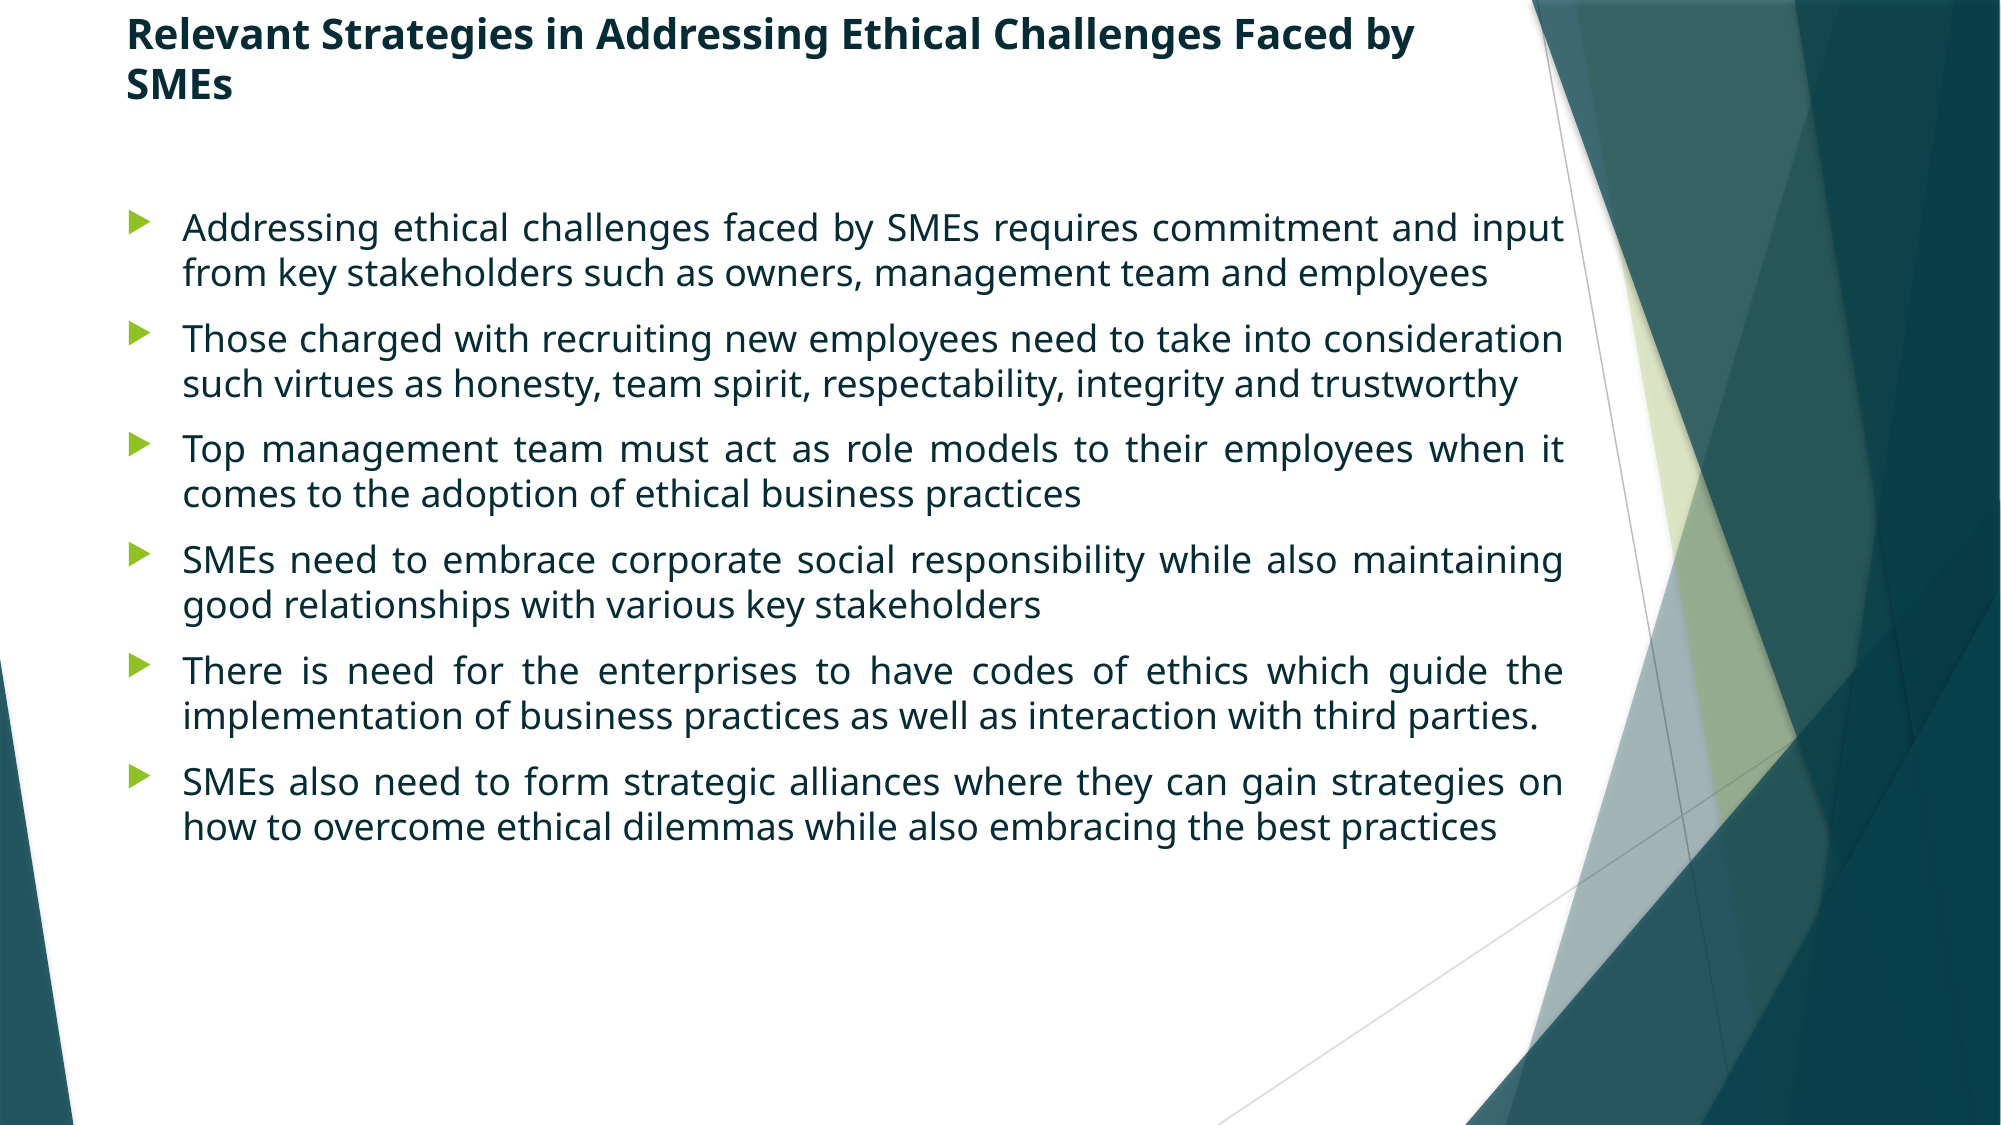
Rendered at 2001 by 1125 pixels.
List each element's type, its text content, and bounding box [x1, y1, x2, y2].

list Addressing ethical challenges faced by SMEs requires commitment and input from key stakeholders such as owners, management team and employees Those charged with recruiting new employees need to take into consideration such virtues as honesty, team spirit, respectability, integrity and trustworthy Top management team must act as role models to their employees when it comes to the adoption of ethical business practices SMEs need to embrace corporate social responsibility while also maintaining good relationships with various key stakeholders There is need for the enterprises to have codes of ethics which guide the implementation of business practices as well as interaction with third parties. SMEs also need to form strategic alliances where they can gain strategies on how to overcome ethical dilemmas while also embracing the best practices [111, 196, 1581, 1100]
title Relevant Strategies in Addressing Ethical Challenges Faced by SMEs [111, 0, 1522, 169]
